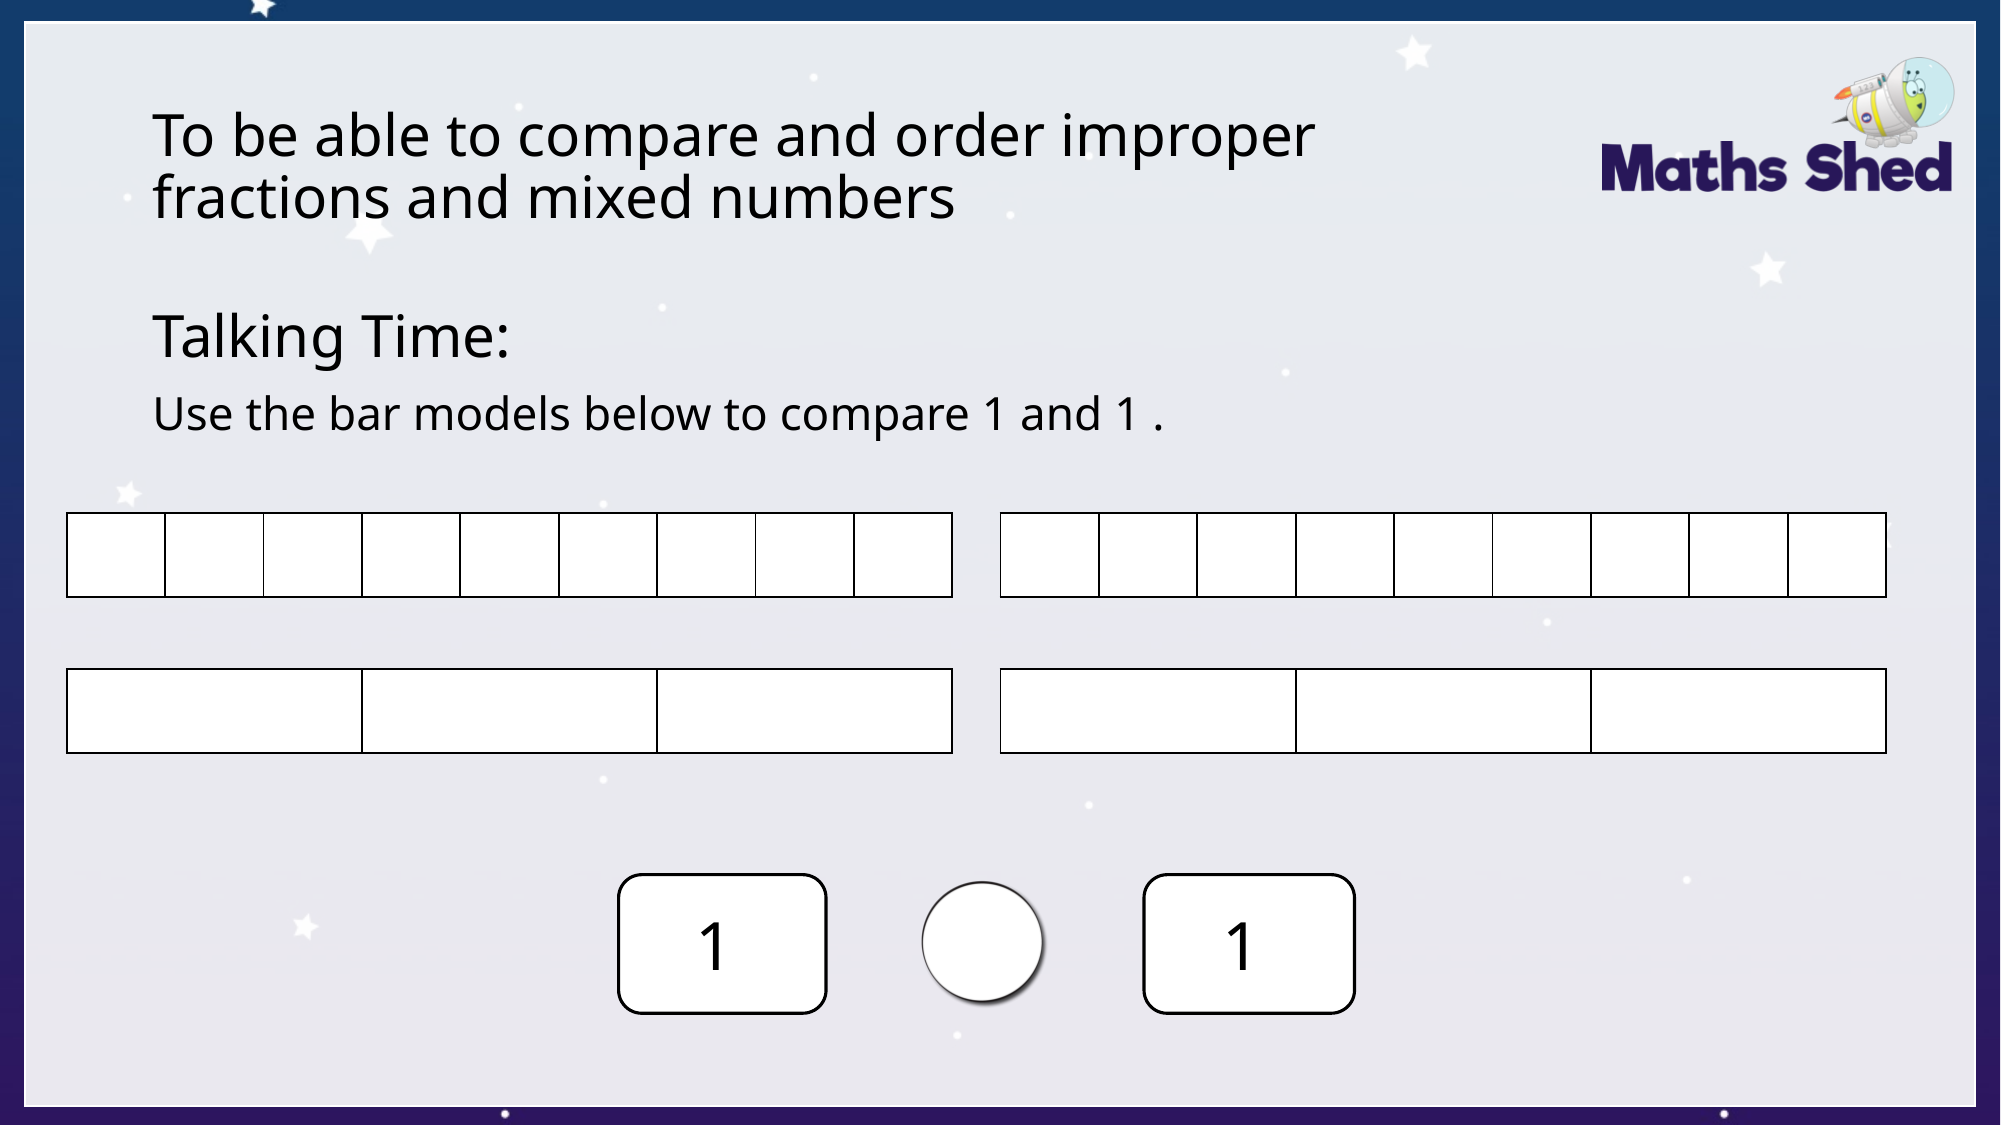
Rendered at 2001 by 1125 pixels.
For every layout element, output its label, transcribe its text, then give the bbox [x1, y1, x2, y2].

table_header [855, 514, 951, 596]
table_header [756, 514, 853, 596]
table_header [1690, 514, 1787, 596]
table_header [1198, 514, 1295, 596]
table_header [68, 514, 164, 596]
table_header [1100, 514, 1196, 596]
table_header [658, 514, 755, 596]
table_header [1789, 514, 1885, 596]
title To be able to compare and order improper fractions and mixed numbers [137, 59, 1578, 278]
table_header [363, 670, 656, 752]
table_header [560, 514, 656, 596]
picture [0, 0, 2001, 1125]
table_header [1493, 514, 1590, 596]
table_header [658, 670, 951, 752]
table_header [1395, 514, 1492, 596]
table_header [363, 514, 459, 596]
table_header [264, 514, 361, 596]
table_header [1297, 514, 1393, 596]
table_header [68, 670, 361, 752]
table_header [1001, 514, 1098, 596]
table_header [1001, 670, 1295, 752]
table_header [1592, 514, 1688, 596]
table_header [166, 514, 263, 596]
table_header [461, 514, 558, 596]
table_header [1592, 670, 1885, 752]
table_header [1297, 670, 1590, 752]
